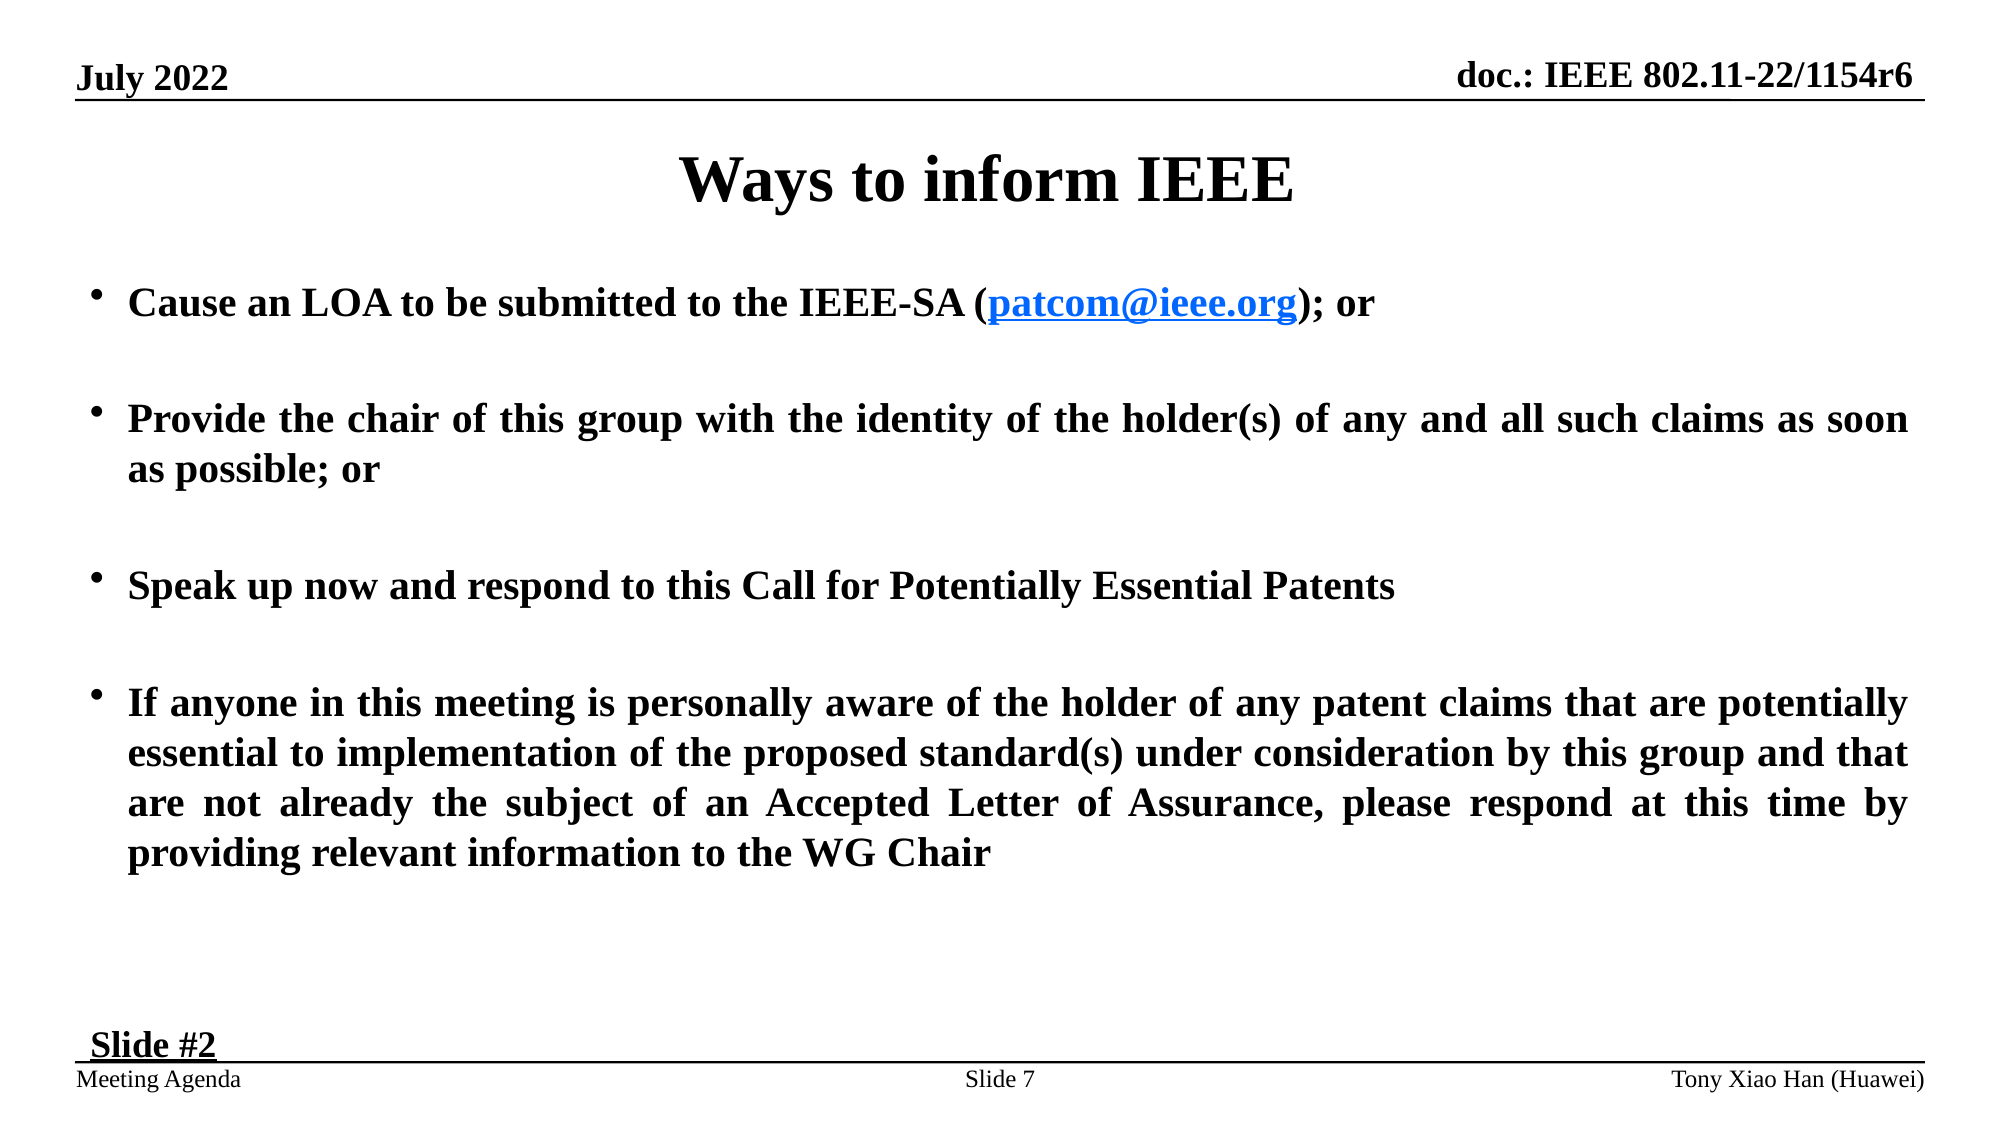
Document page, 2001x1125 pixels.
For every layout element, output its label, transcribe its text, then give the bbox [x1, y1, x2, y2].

text_box [337, 37, 1688, 163]
text_box Ways to inform IEEE [337, 87, 1638, 263]
text_box Slide #2 [75, 1012, 232, 1073]
text_box Cause an LOA to be submitted to the IEEE-SA (patcom@ieee.org); or Provide the chair of this group with the identity of the holder(s) of any and all such claims as soon as possible; or Speak up now and respond to this Call for Potentially Essential Patents If anyone in this meeting is personally aware of the holder of any patent claims that are potentially essential to implementation of the proposed standard(s) under consideration by this group and that are not already the subject of an Accepted Letter of Assurance, please respond at this time by providing relevant information to the WG Chair [75, 246, 1925, 938]
